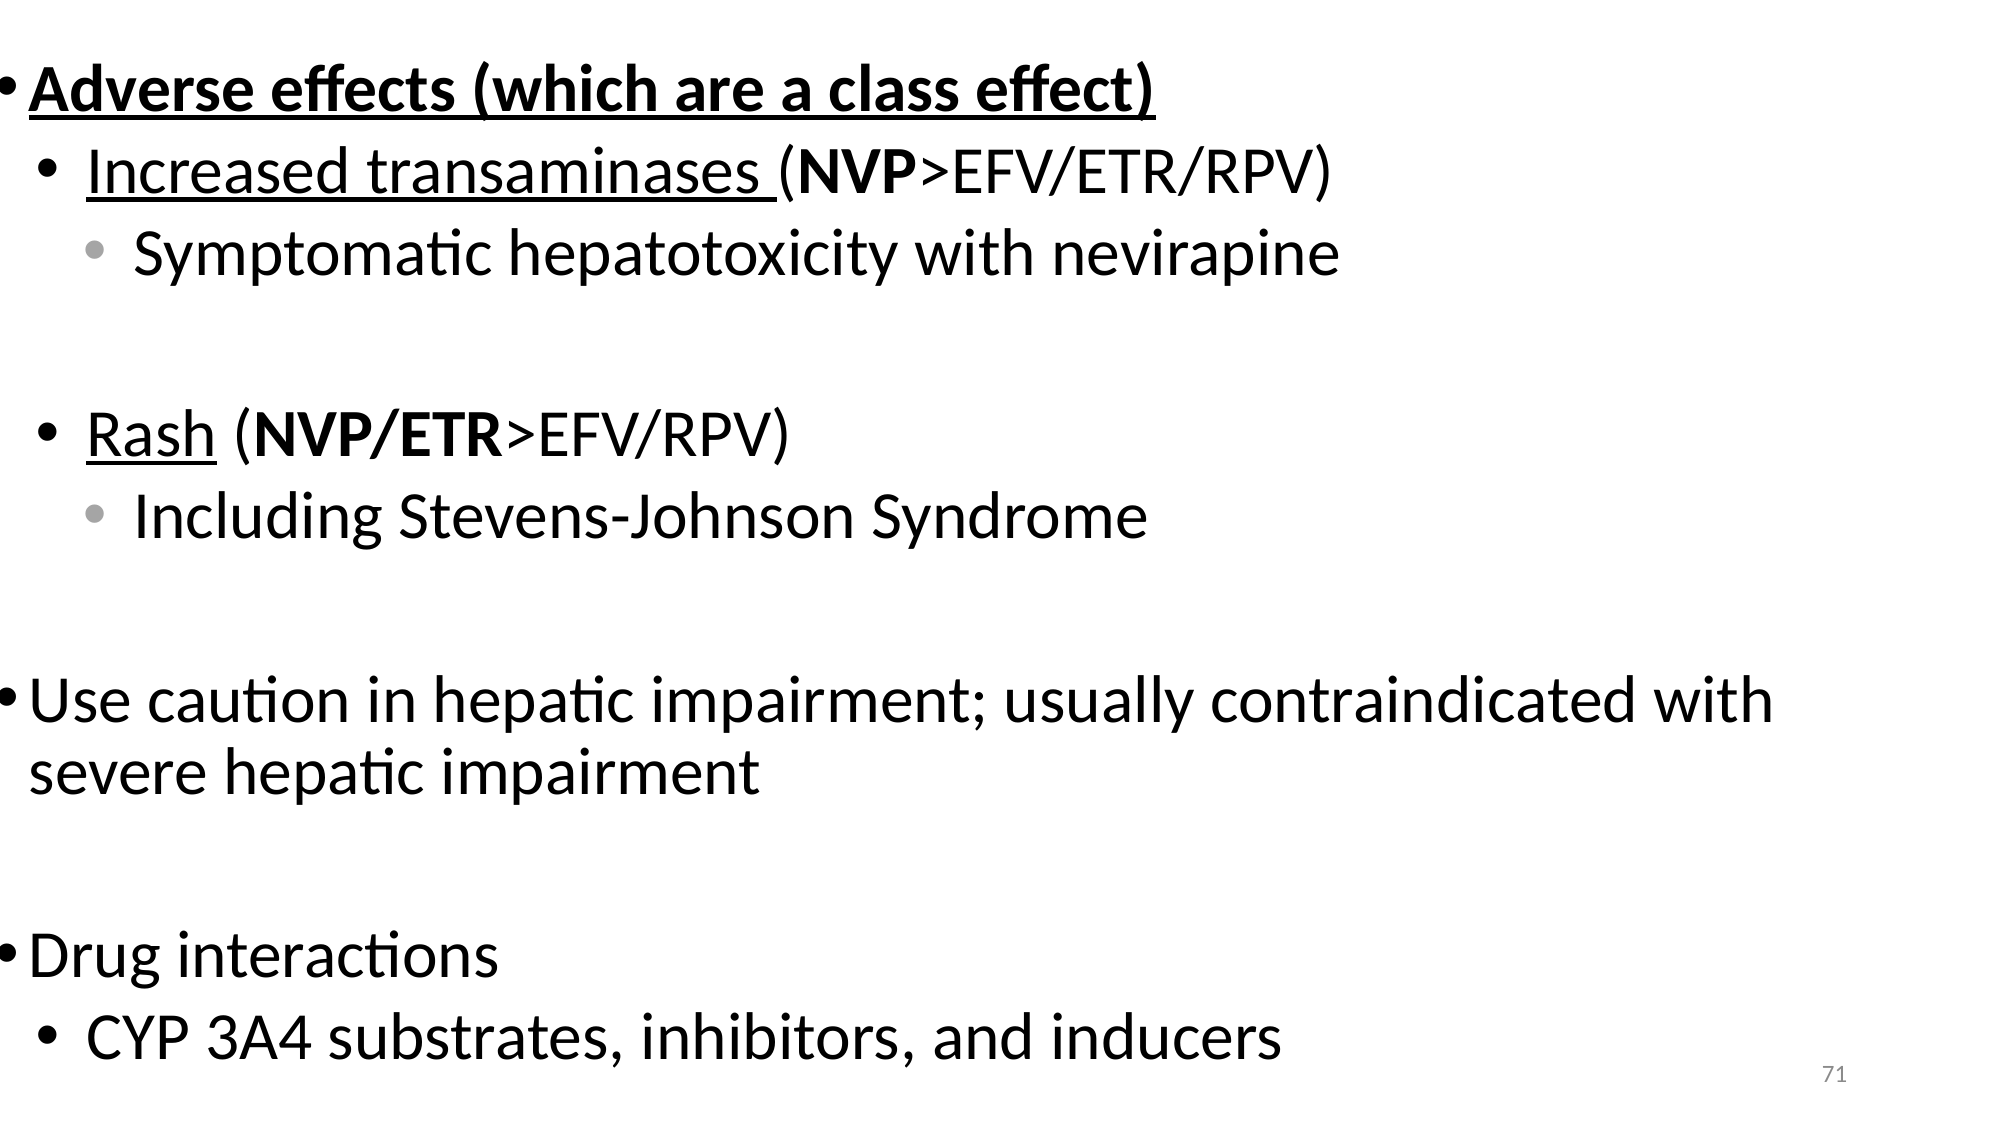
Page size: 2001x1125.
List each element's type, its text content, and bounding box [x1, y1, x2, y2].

slide_number 71 [1412, 1042, 1863, 1103]
list Adverse effects (which are a class effect) Increased transaminases (NVP>EFV/ETR/RPV) Symptomatic hepatotoxicity with nevirapine Rash (NVP/ETR>EFV/RPV) Including Stevens-Johnson Syndrome Use caution in hepatic impairment; usually contraindicated with severe hepatic impairment Drug interactions CYP 3A4 substrates, inhibitors, and inducers [0, 45, 1981, 1090]
